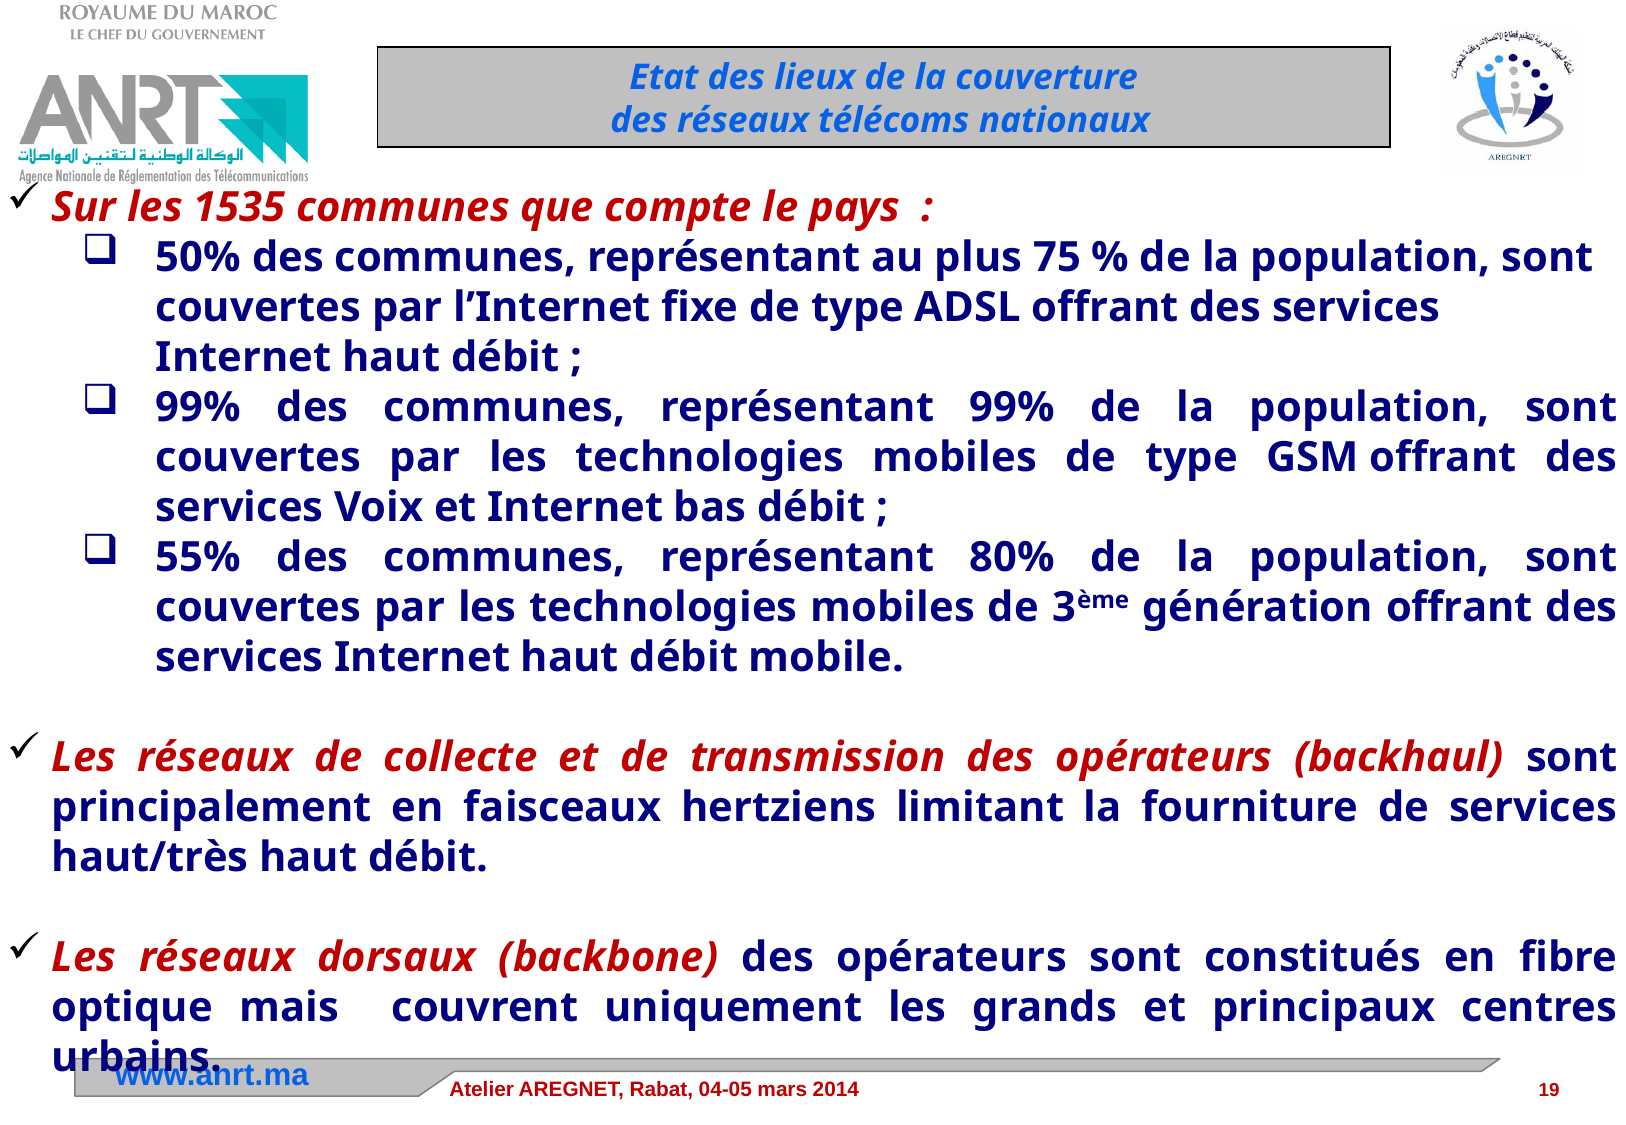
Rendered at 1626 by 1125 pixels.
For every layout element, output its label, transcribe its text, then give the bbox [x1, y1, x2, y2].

picture [1, 1, 325, 172]
picture [1407, 0, 1625, 189]
text_box Etat des lieux de la couverture des réseaux télécoms nationaux [377, 46, 1391, 147]
text_box Sur les 1535 communes que compte le pays : 50% des communes, représentant au plus 75 % de la population, sont couvertes par l’Internet fixe de type ADSL offrant des services Internet haut débit ; 99% des communes, représentant 99% de la population, sont couvertes par les technologies mobiles de type GSM offrant des services Voix et Internet bas débit ; 55% des communes, représentant 80% de la population, sont couvertes par les technologies mobiles de 3ème génération offrant des services Internet haut débit mobile. Les réseaux de collecte et de transmission des opérateurs (backhaul) sont principalement en faisceaux hertziens limitant la fourniture de services haut/très haut débit. Les réseaux dorsaux (backbone) des opérateurs sont constitués en fibre optique mais couvrent uniquement les grands et principaux centres urbains. [0, 172, 1625, 1087]
